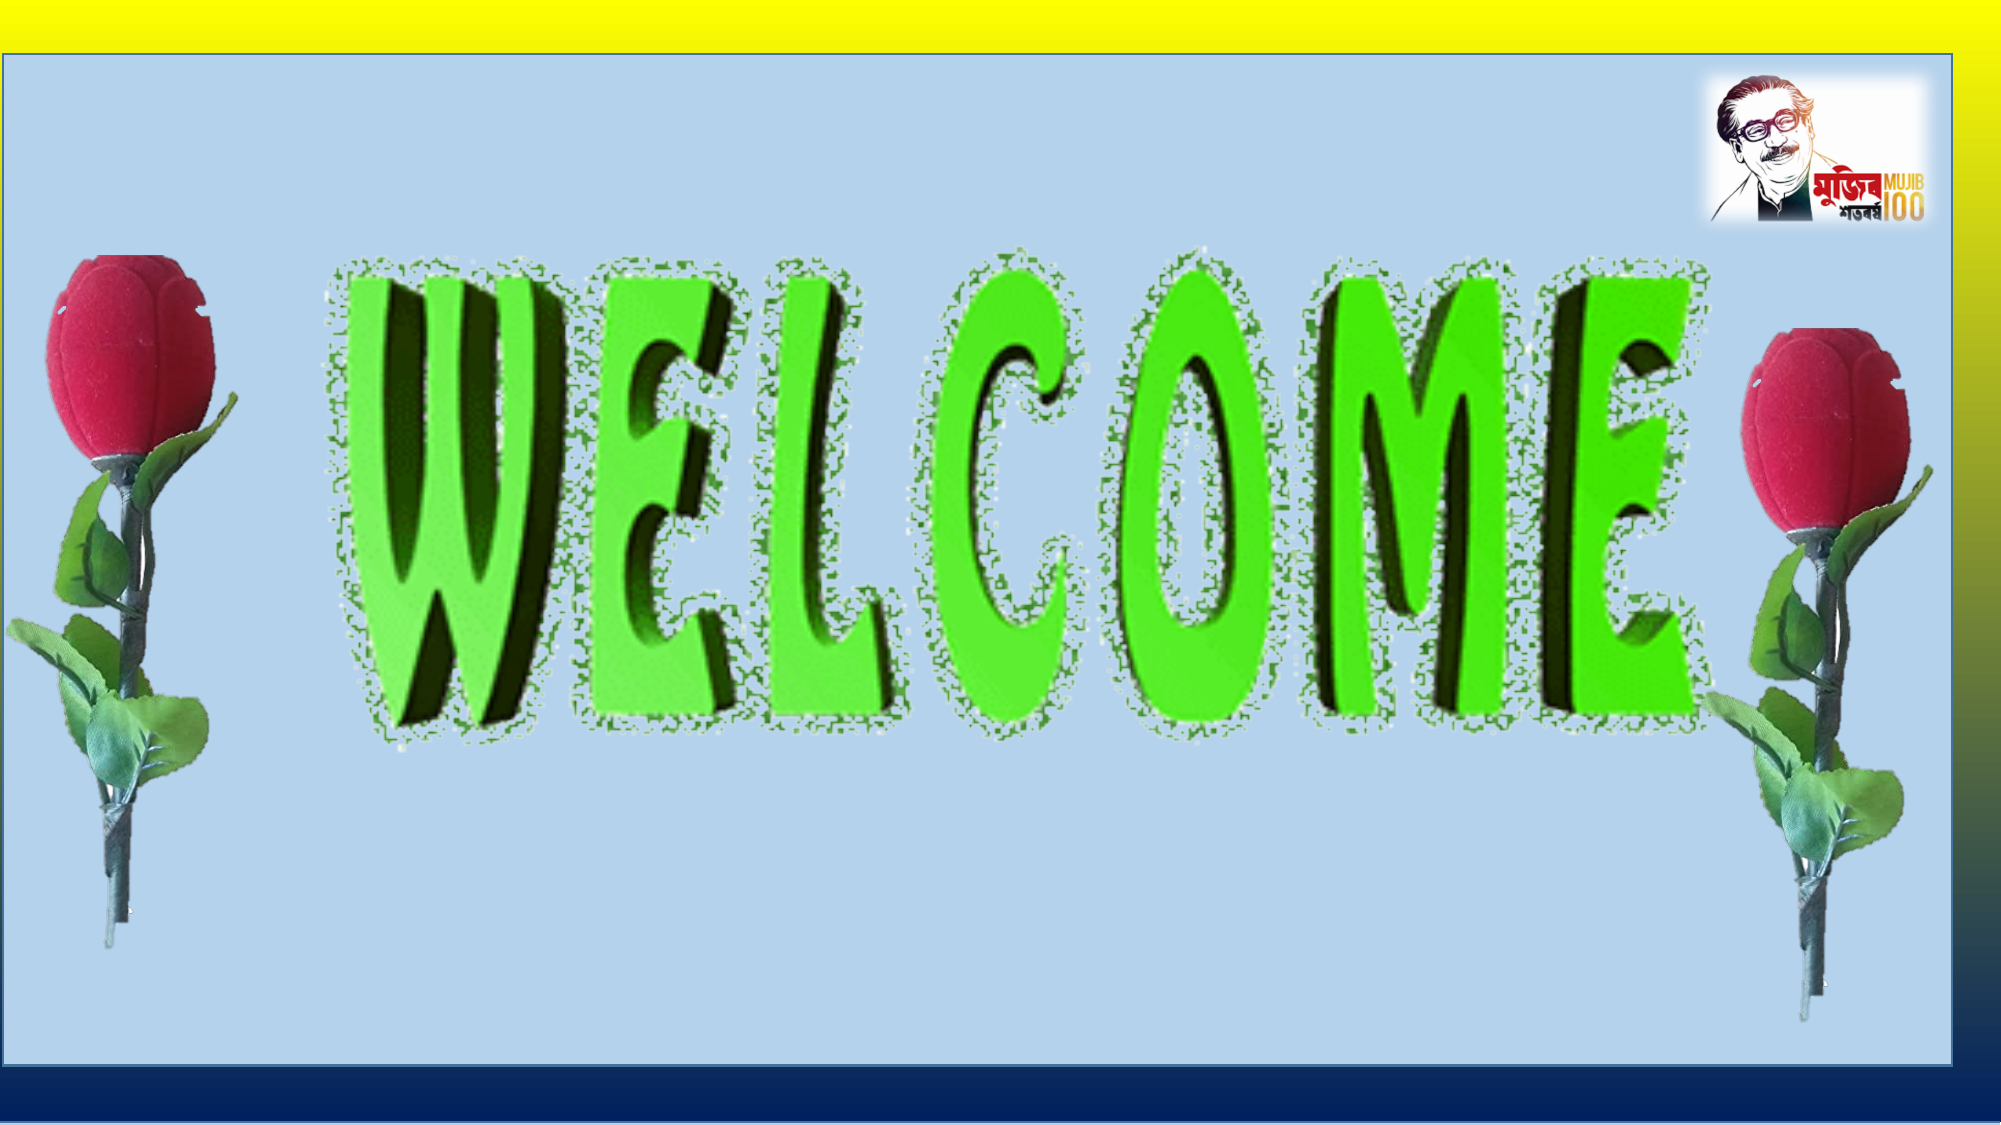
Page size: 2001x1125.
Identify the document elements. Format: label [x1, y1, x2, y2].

picture [0, 248, 267, 966]
text_box [0, 0, 2000, 1123]
picture [297, 58, 1962, 1039]
